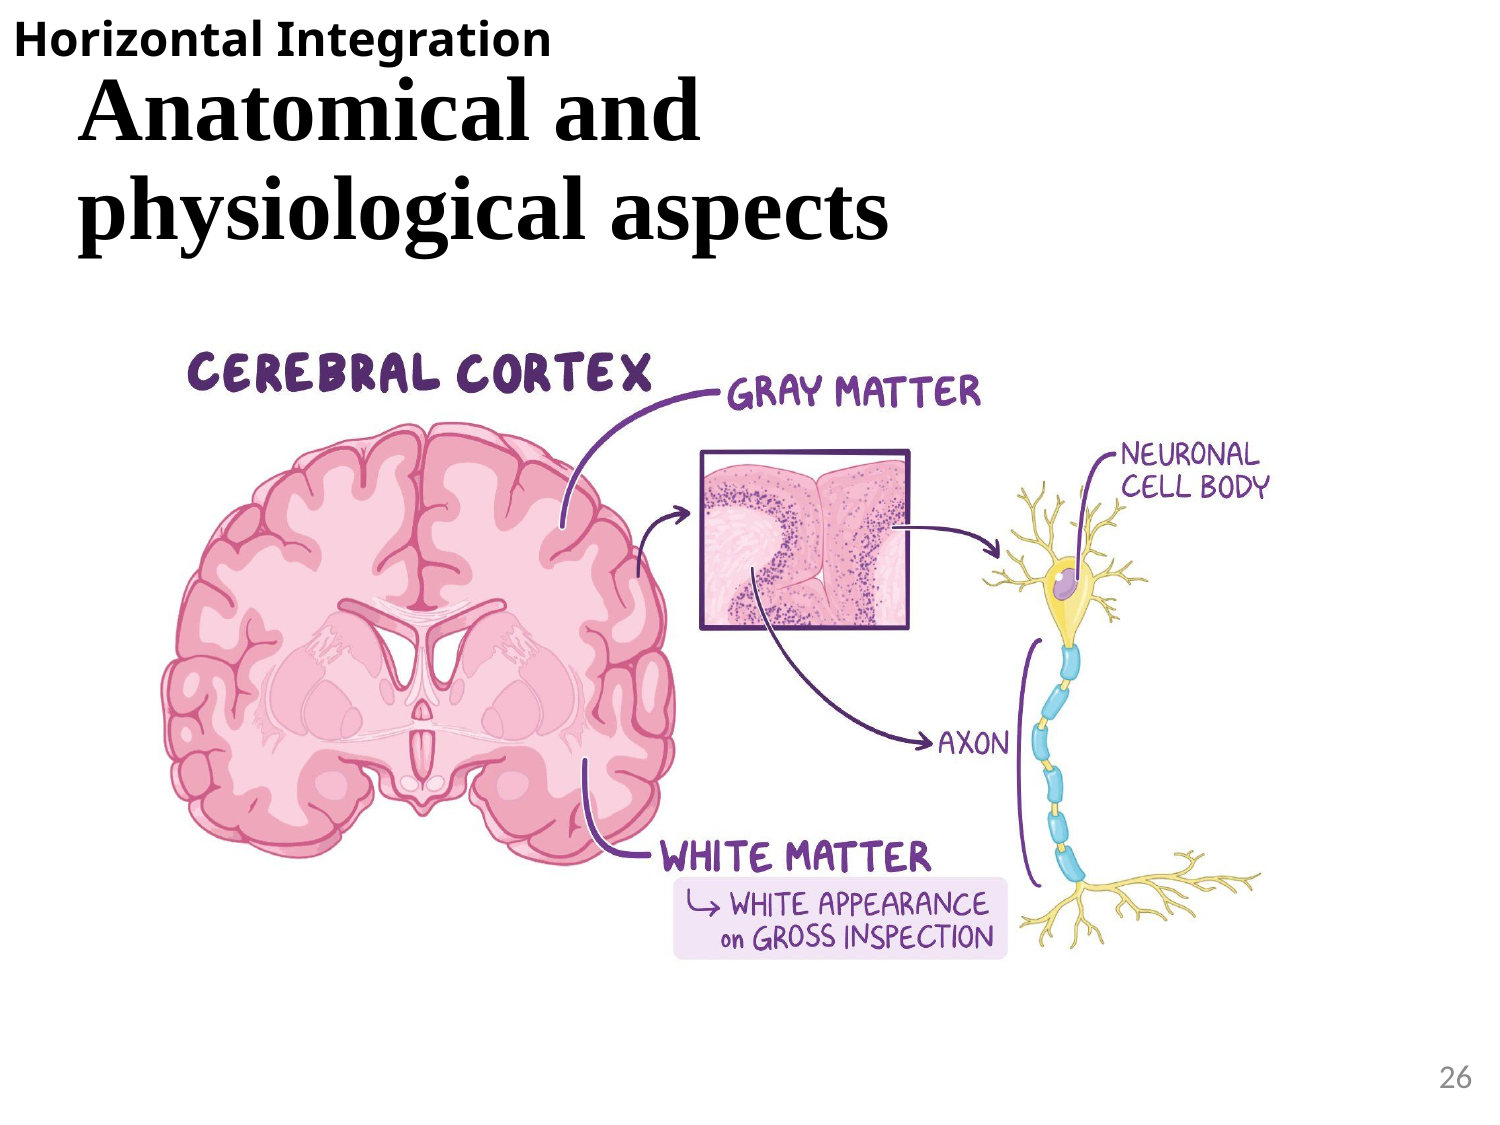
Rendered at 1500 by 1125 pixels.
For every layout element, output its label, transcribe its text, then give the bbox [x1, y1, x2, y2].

text_box Horizontal Integration [3, 3, 563, 79]
title Anatomical and physiological aspects [62, 94, 1250, 227]
slide_number 26 [1396, 1025, 1488, 1125]
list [62, 299, 1332, 1063]
